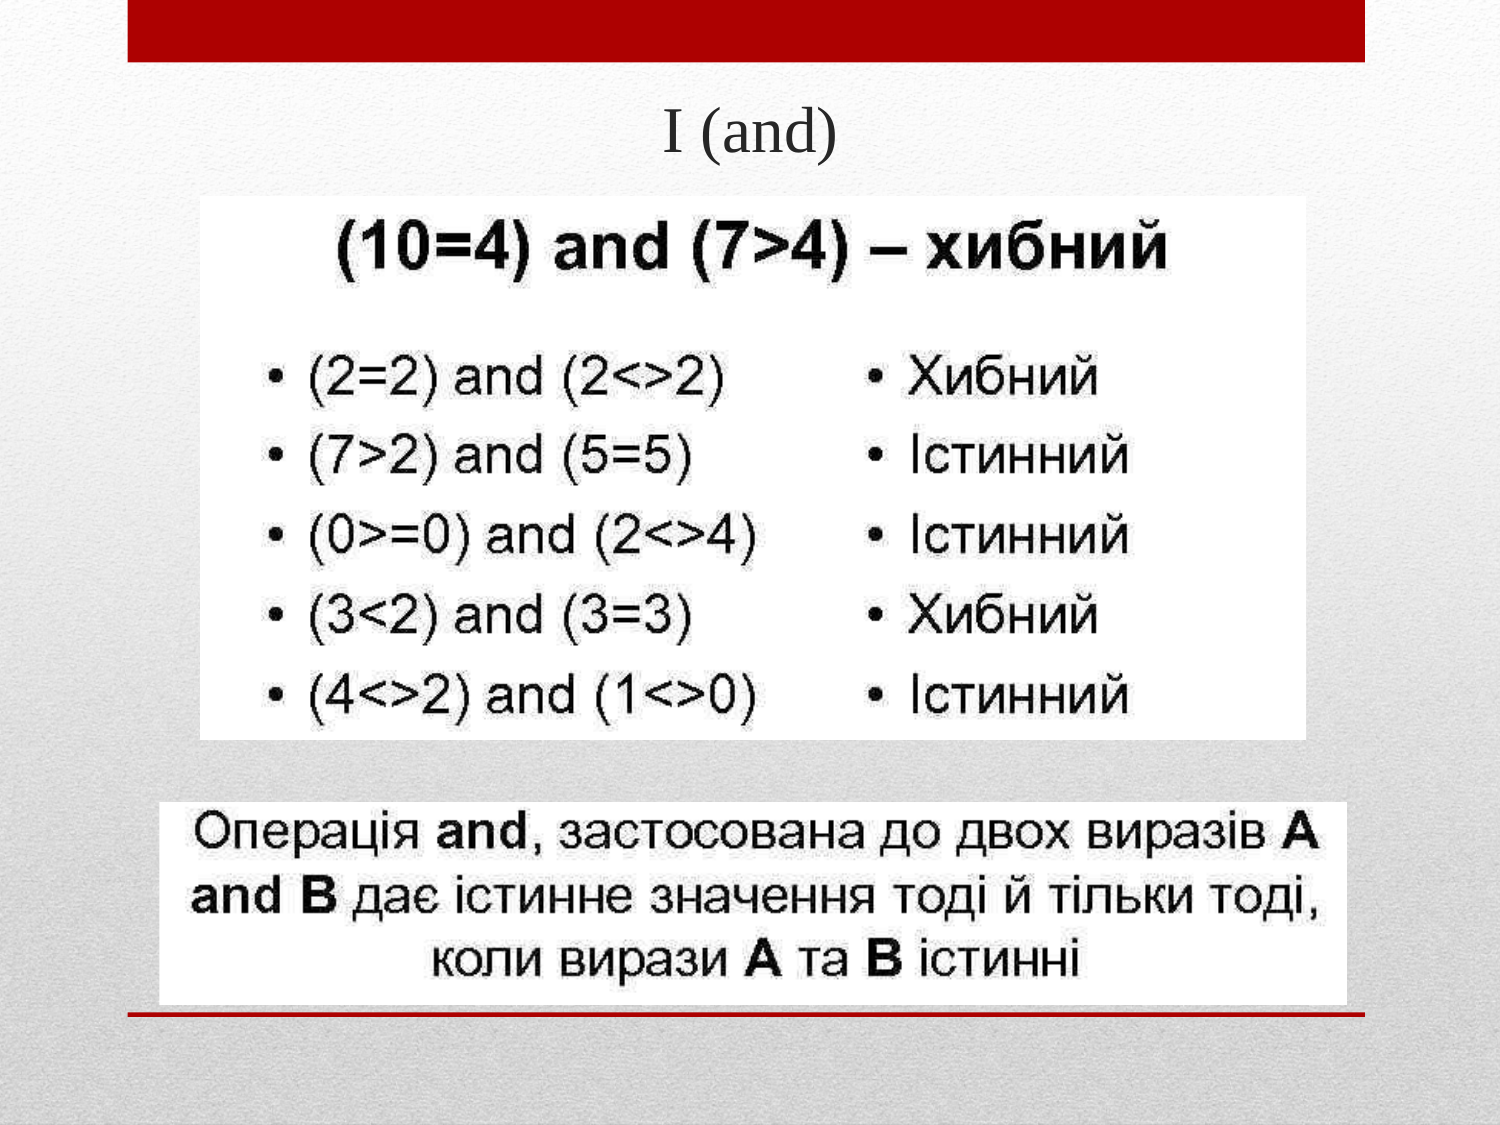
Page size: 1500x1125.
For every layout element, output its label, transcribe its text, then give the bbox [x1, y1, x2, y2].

picture [158, 801, 1348, 1006]
picture [199, 195, 1307, 741]
title І (and) [194, 78, 1258, 173]
